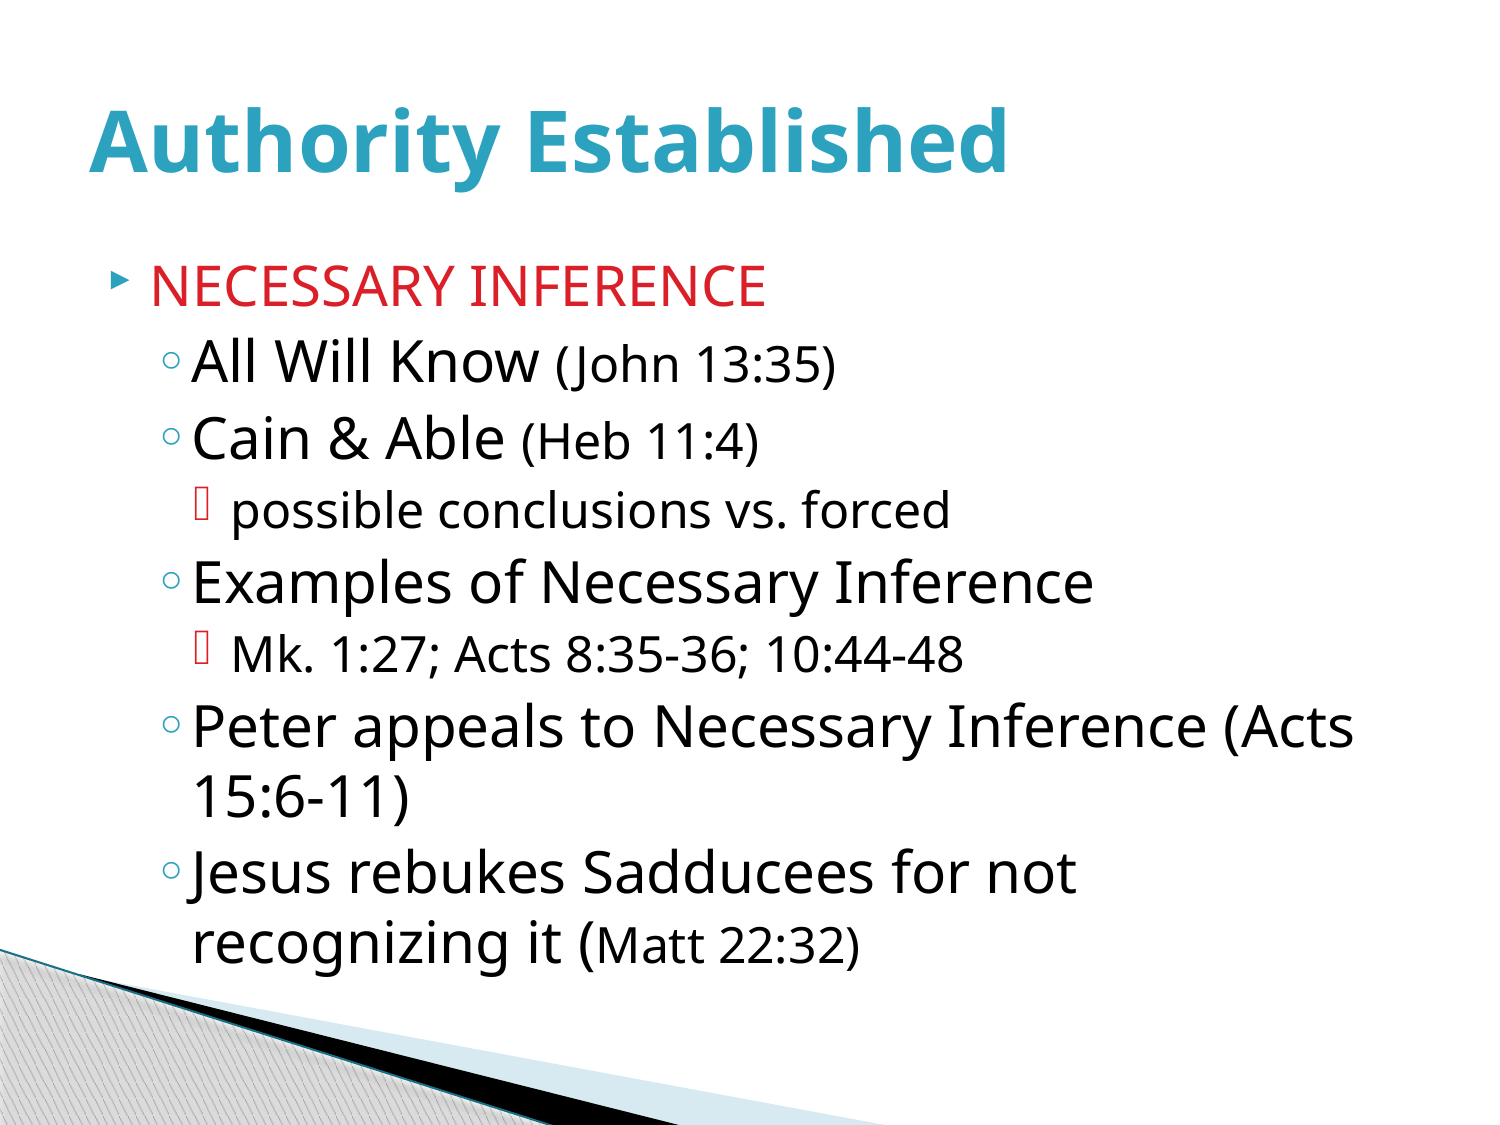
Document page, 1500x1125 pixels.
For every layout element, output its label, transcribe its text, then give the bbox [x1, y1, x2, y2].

list NECESSARY INFERENCE All Will Know (John 13:35) Cain & Able (Heb 11:4) possible conclusions vs. forced Examples of Necessary Inference Mk. 1:27; Acts 8:35-36; 10:44-48 Peter appeals to Necessary Inference (Acts 15:6-11) Jesus rebukes Sadducees for not recognizing it (Matt 22:32) [75, 243, 1425, 1013]
title Authority Established [75, 45, 1425, 233]
